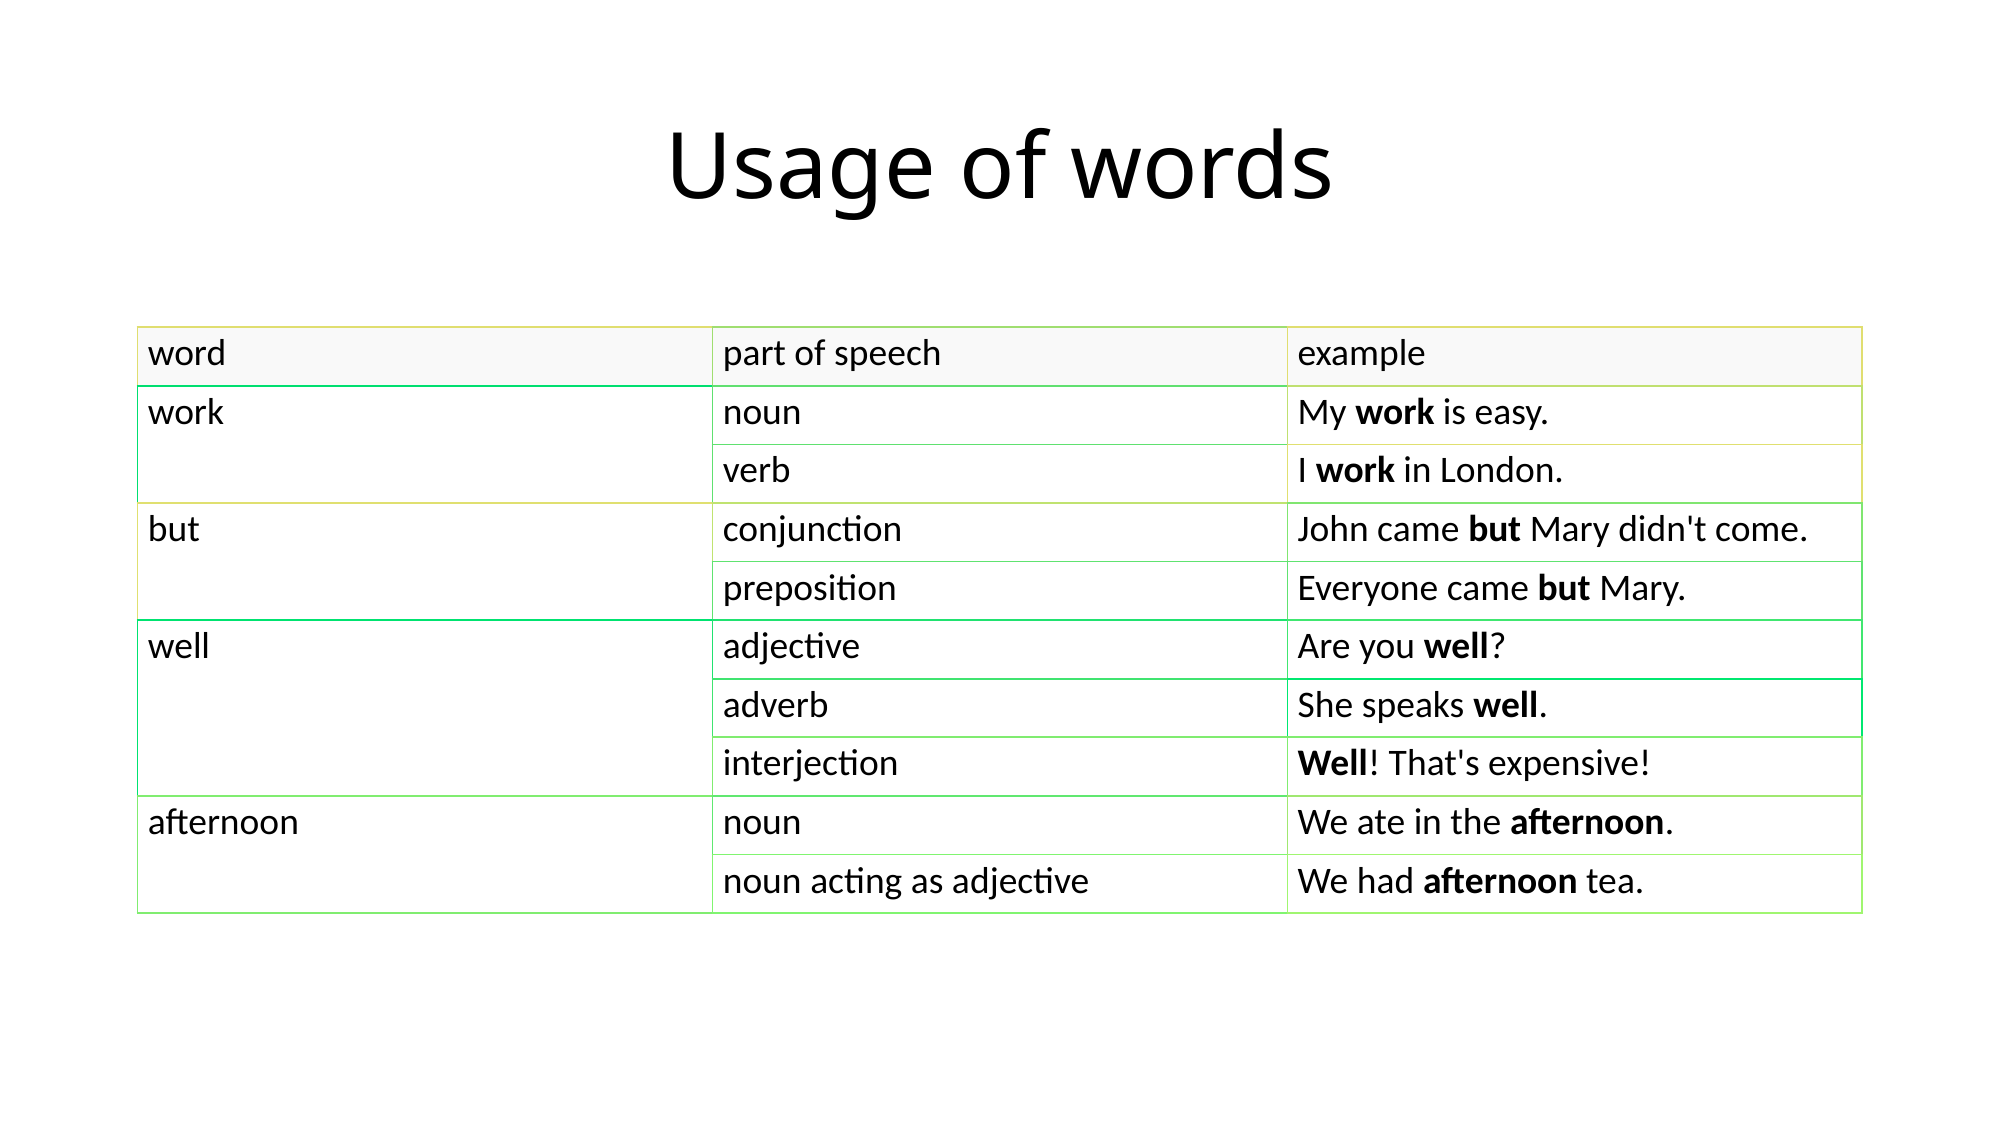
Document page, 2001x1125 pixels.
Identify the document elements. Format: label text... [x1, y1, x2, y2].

table_cell conjunction [713, 504, 1287, 561]
table_cell My work is easy. [1288, 387, 1861, 444]
table_header word [138, 328, 712, 385]
table_cell work [138, 387, 712, 502]
table_header example [1288, 328, 1861, 385]
table_cell interjection [713, 738, 1287, 795]
table_cell preposition [713, 562, 1287, 619]
table_cell Everyone came but Mary. [1288, 562, 1861, 619]
table_cell Well! That's expensive! [1288, 738, 1861, 795]
table_header part of speech [713, 328, 1287, 385]
title Usage of words [137, 59, 1863, 278]
table_cell well [138, 621, 712, 795]
table_cell noun acting as adjective [713, 855, 1287, 912]
table_cell I work in London. [1288, 445, 1861, 502]
table_cell afternoon [138, 797, 712, 912]
table_cell but [138, 504, 712, 619]
table_cell noun [713, 387, 1287, 444]
table_cell adverb [713, 680, 1287, 736]
table_cell We ate in the afternoon. [1288, 797, 1861, 854]
table_cell She speaks well. [1288, 680, 1861, 736]
table_cell verb [713, 445, 1287, 502]
table_cell We had afternoon tea. [1288, 855, 1861, 912]
table_cell John came but Mary didn't come. [1288, 504, 1861, 561]
table_cell Are you well? [1288, 621, 1861, 678]
table_cell noun [713, 797, 1287, 854]
table_cell adjective [713, 621, 1287, 678]
